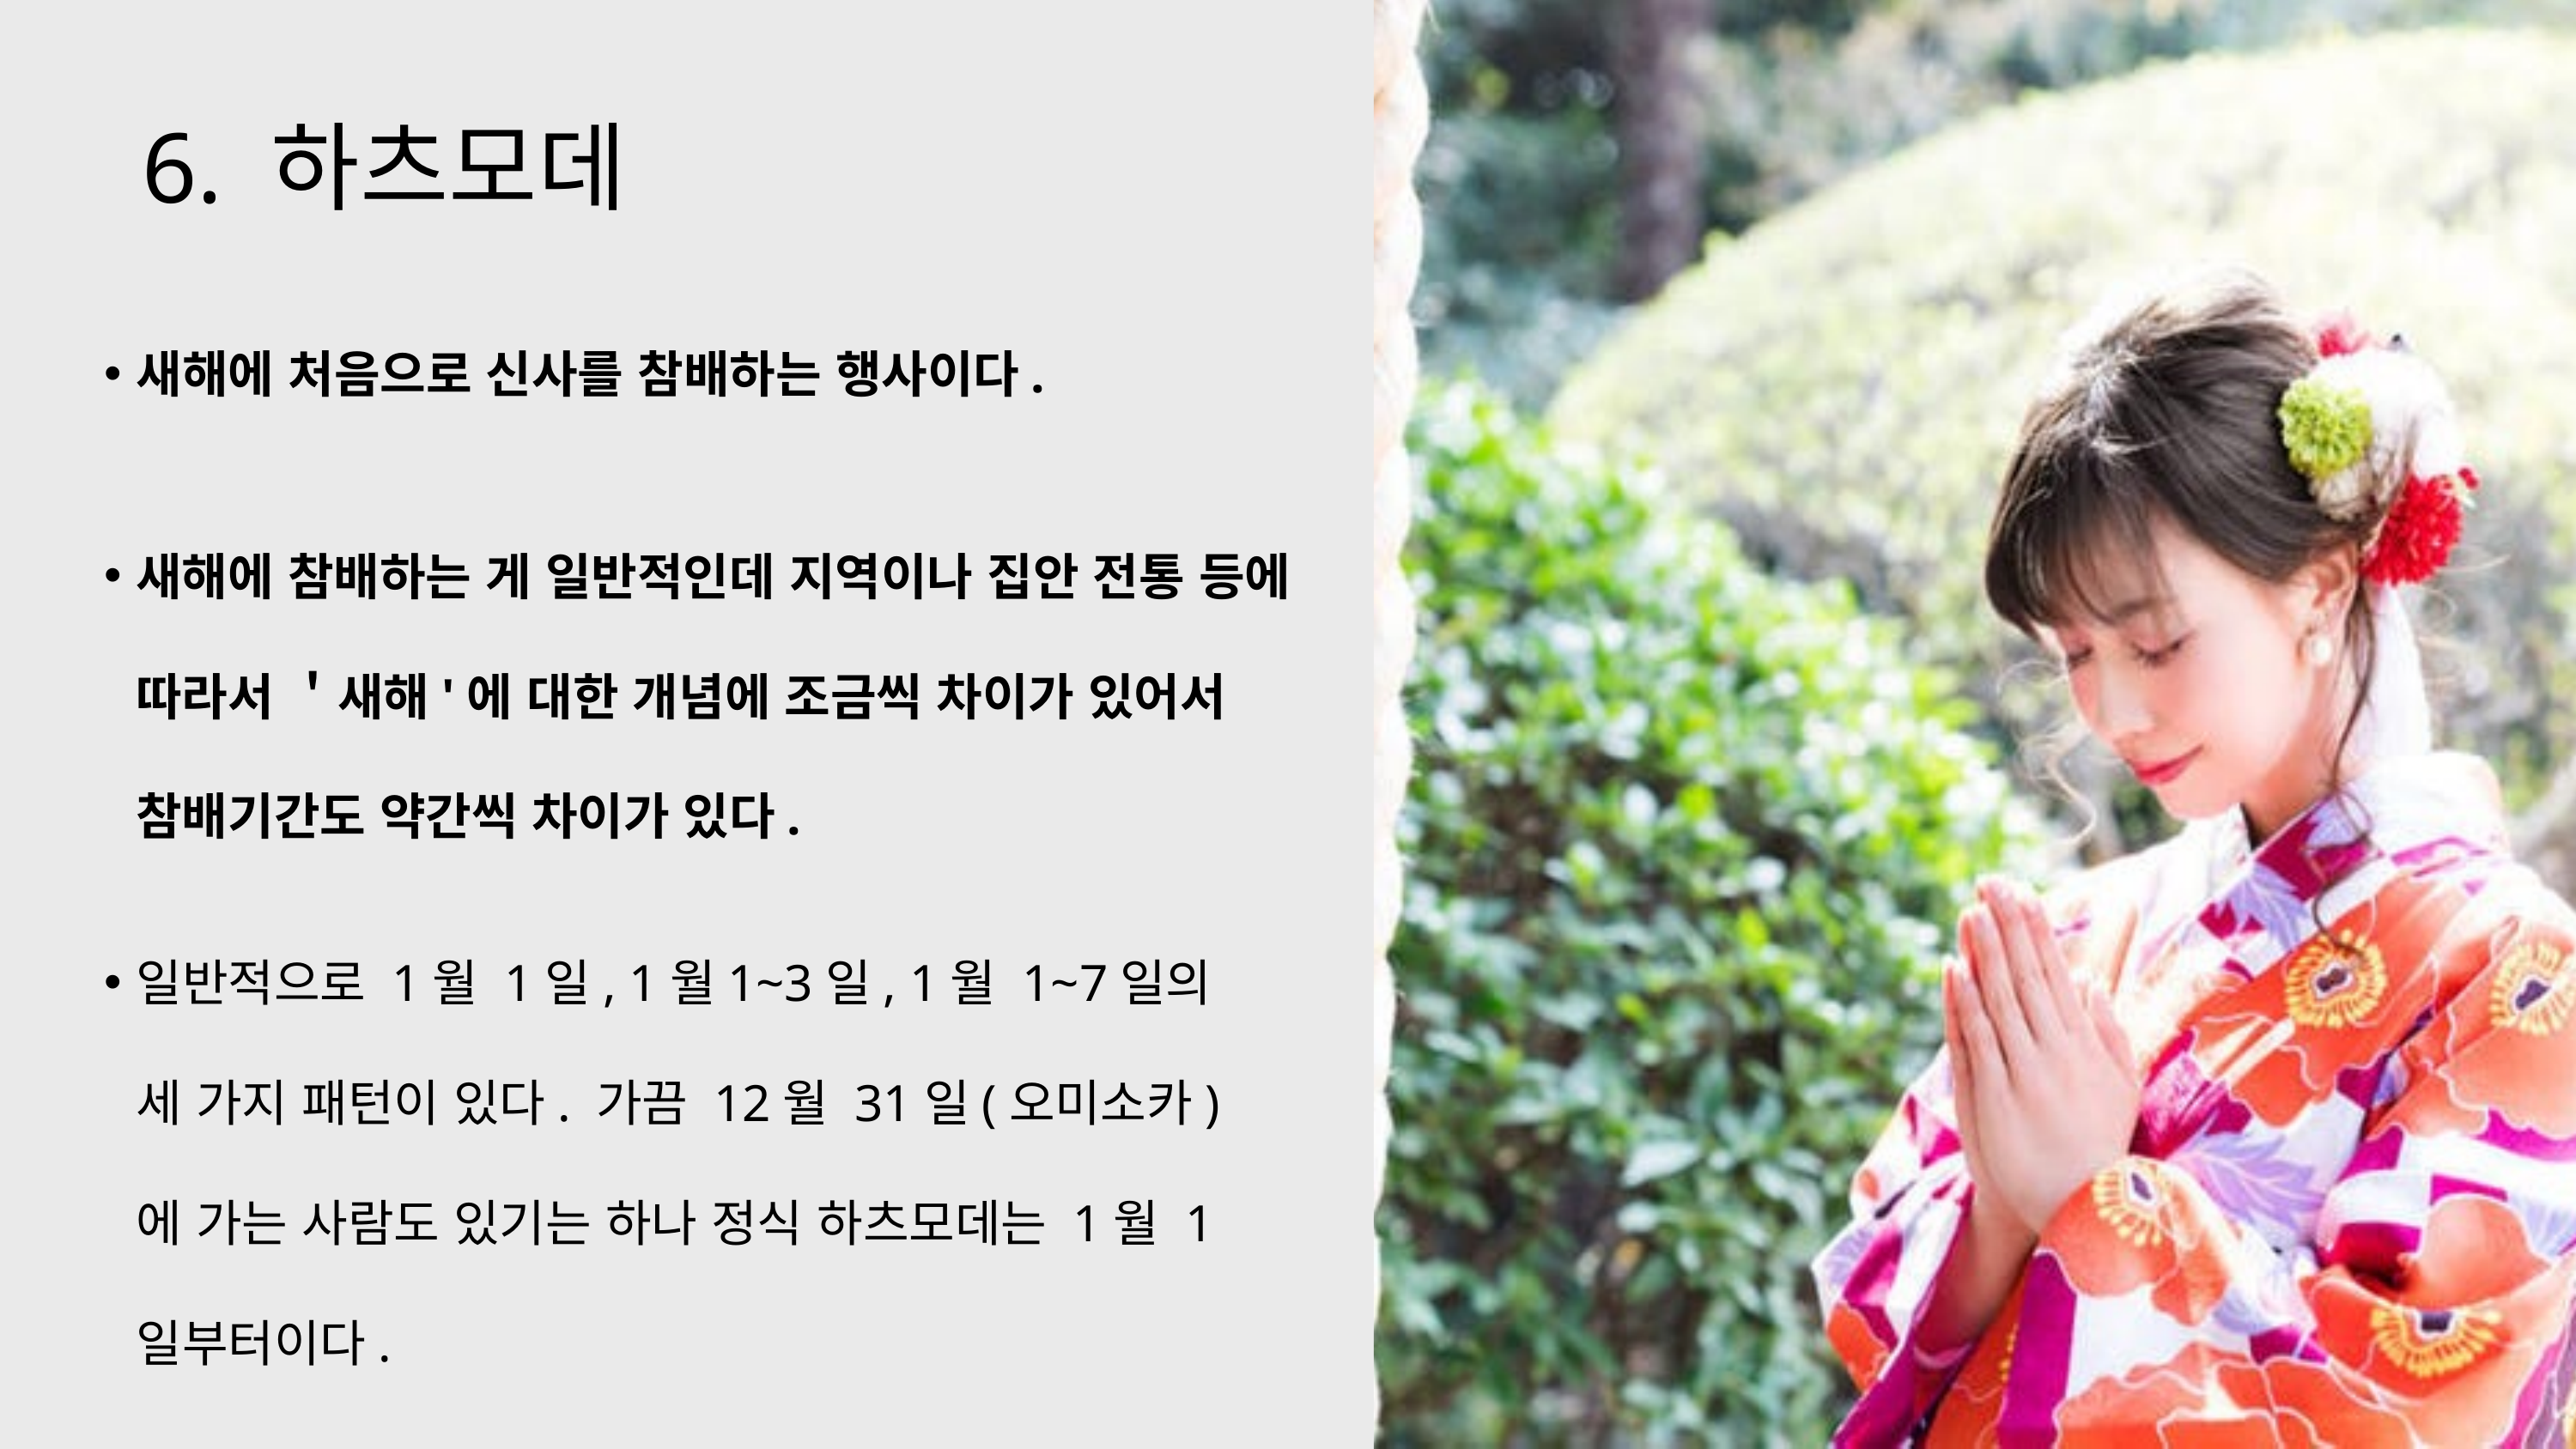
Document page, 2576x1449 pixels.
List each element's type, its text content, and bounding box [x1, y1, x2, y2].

picture [1373, 0, 2576, 1449]
text_box 새해에 참배하는 게 일반적인데 지역이나 집안 전통 등에 따라서 ＇새해'에 대한 개념에 조금씩 차이가 있어서 참배기간도 약간씩 차이가 있다. [42, 478, 1331, 983]
text_box 6. 하츠모데 [128, 0, 1139, 276]
text_box 일반적으로 1월 1일, 1월1~3일, 1월 1~7일의 세 가지 패턴이 있다. 가끔 12월 31일(오미소카)에 가는 사람도 있기는 하나 정식 하츠모데는 1월 1일부터이다. [43, 885, 1245, 1379]
text_box 새해에 처음으로 신사를 참배하는 행사이다. [43, 276, 1315, 478]
